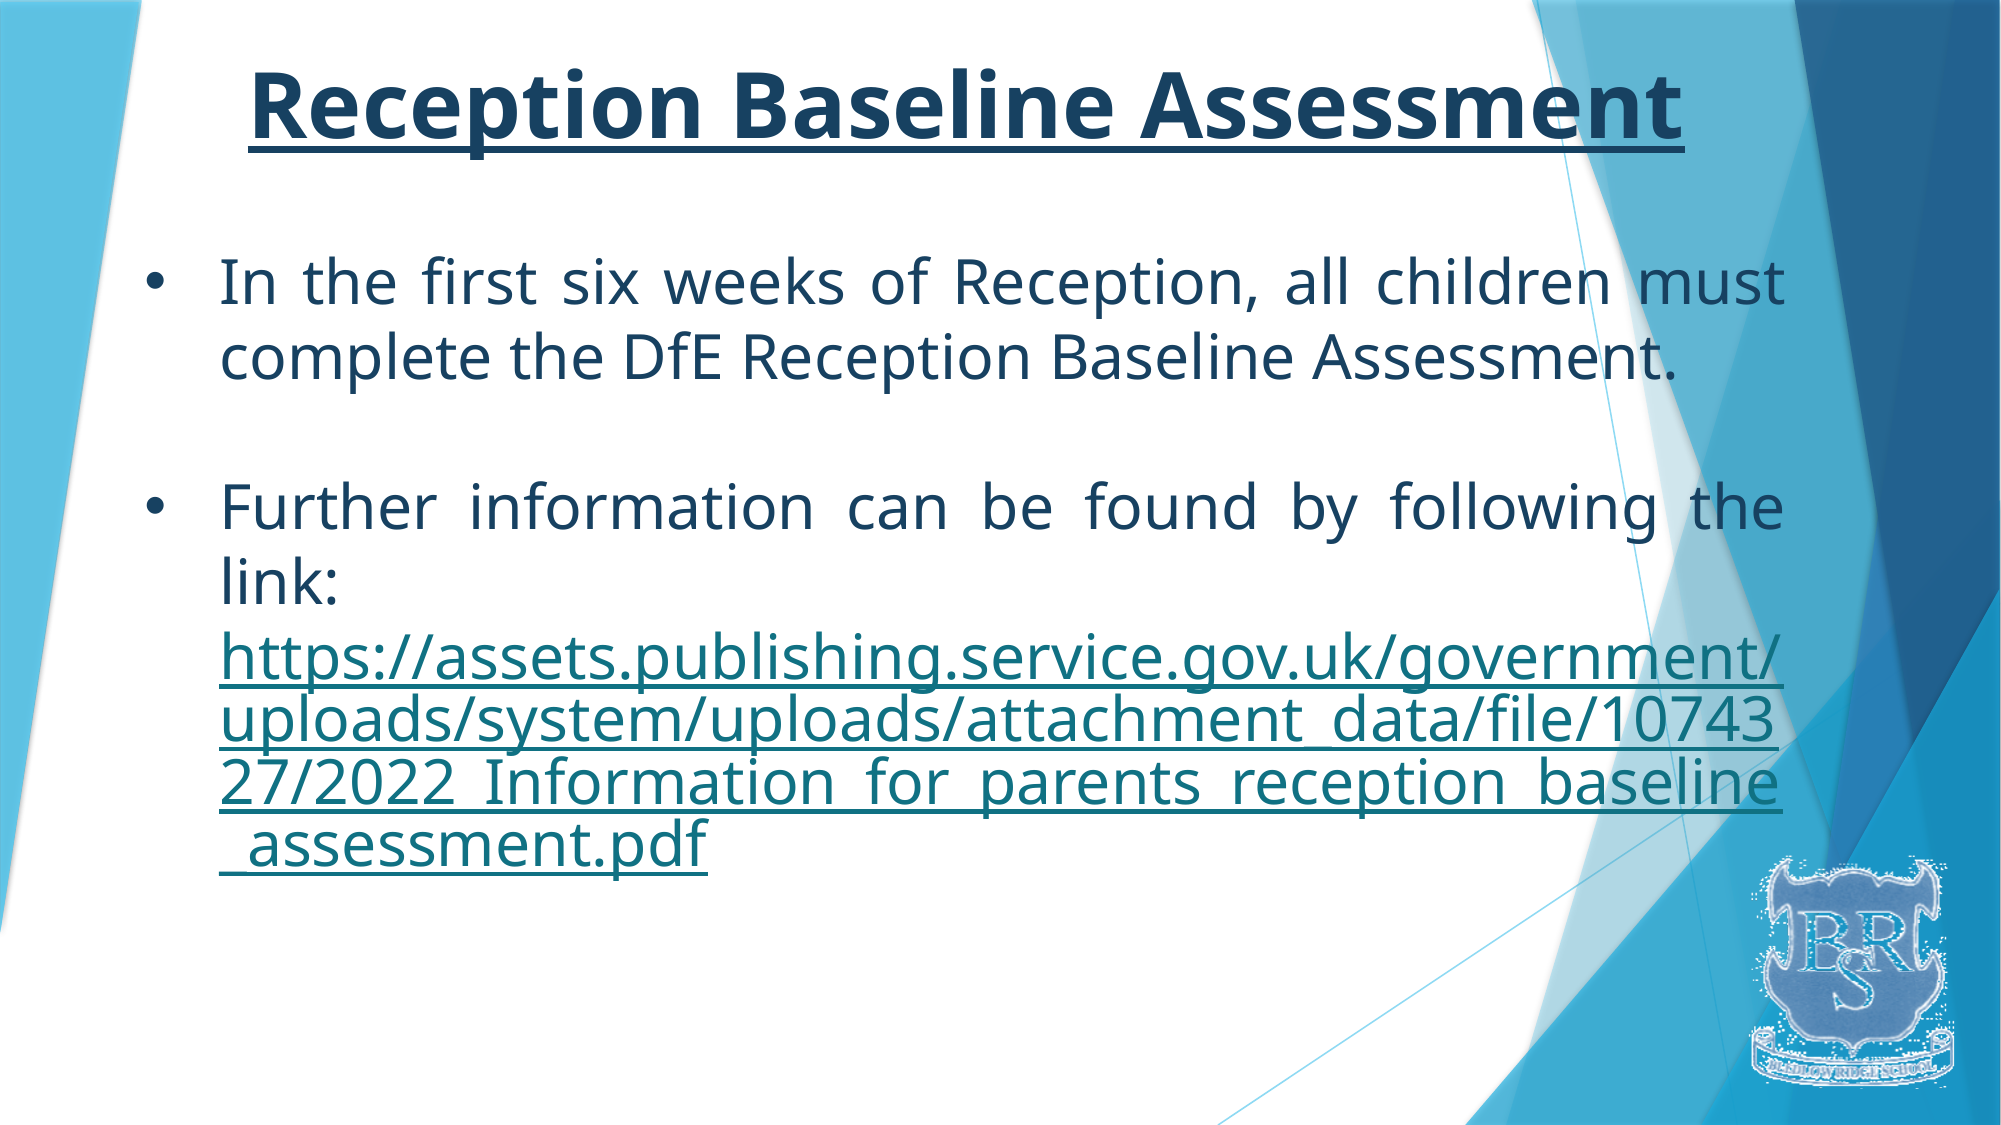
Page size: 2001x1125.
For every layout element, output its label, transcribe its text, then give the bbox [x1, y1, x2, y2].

text_box [0, 1, 140, 933]
text_box In the first six weeks of Reception, all children must complete the DfE Reception Baseline Assessment. Further information can be found by following the link: https://assets.publishing.service.gov.uk/government/uploads/system/uploads/attachment_data/file/1074327/2022_Information_for_parents_reception_baseline_assessment.pdf [129, 234, 1804, 860]
text_box Reception Baseline Assessment [165, 21, 1768, 167]
picture [1744, 853, 1958, 1090]
